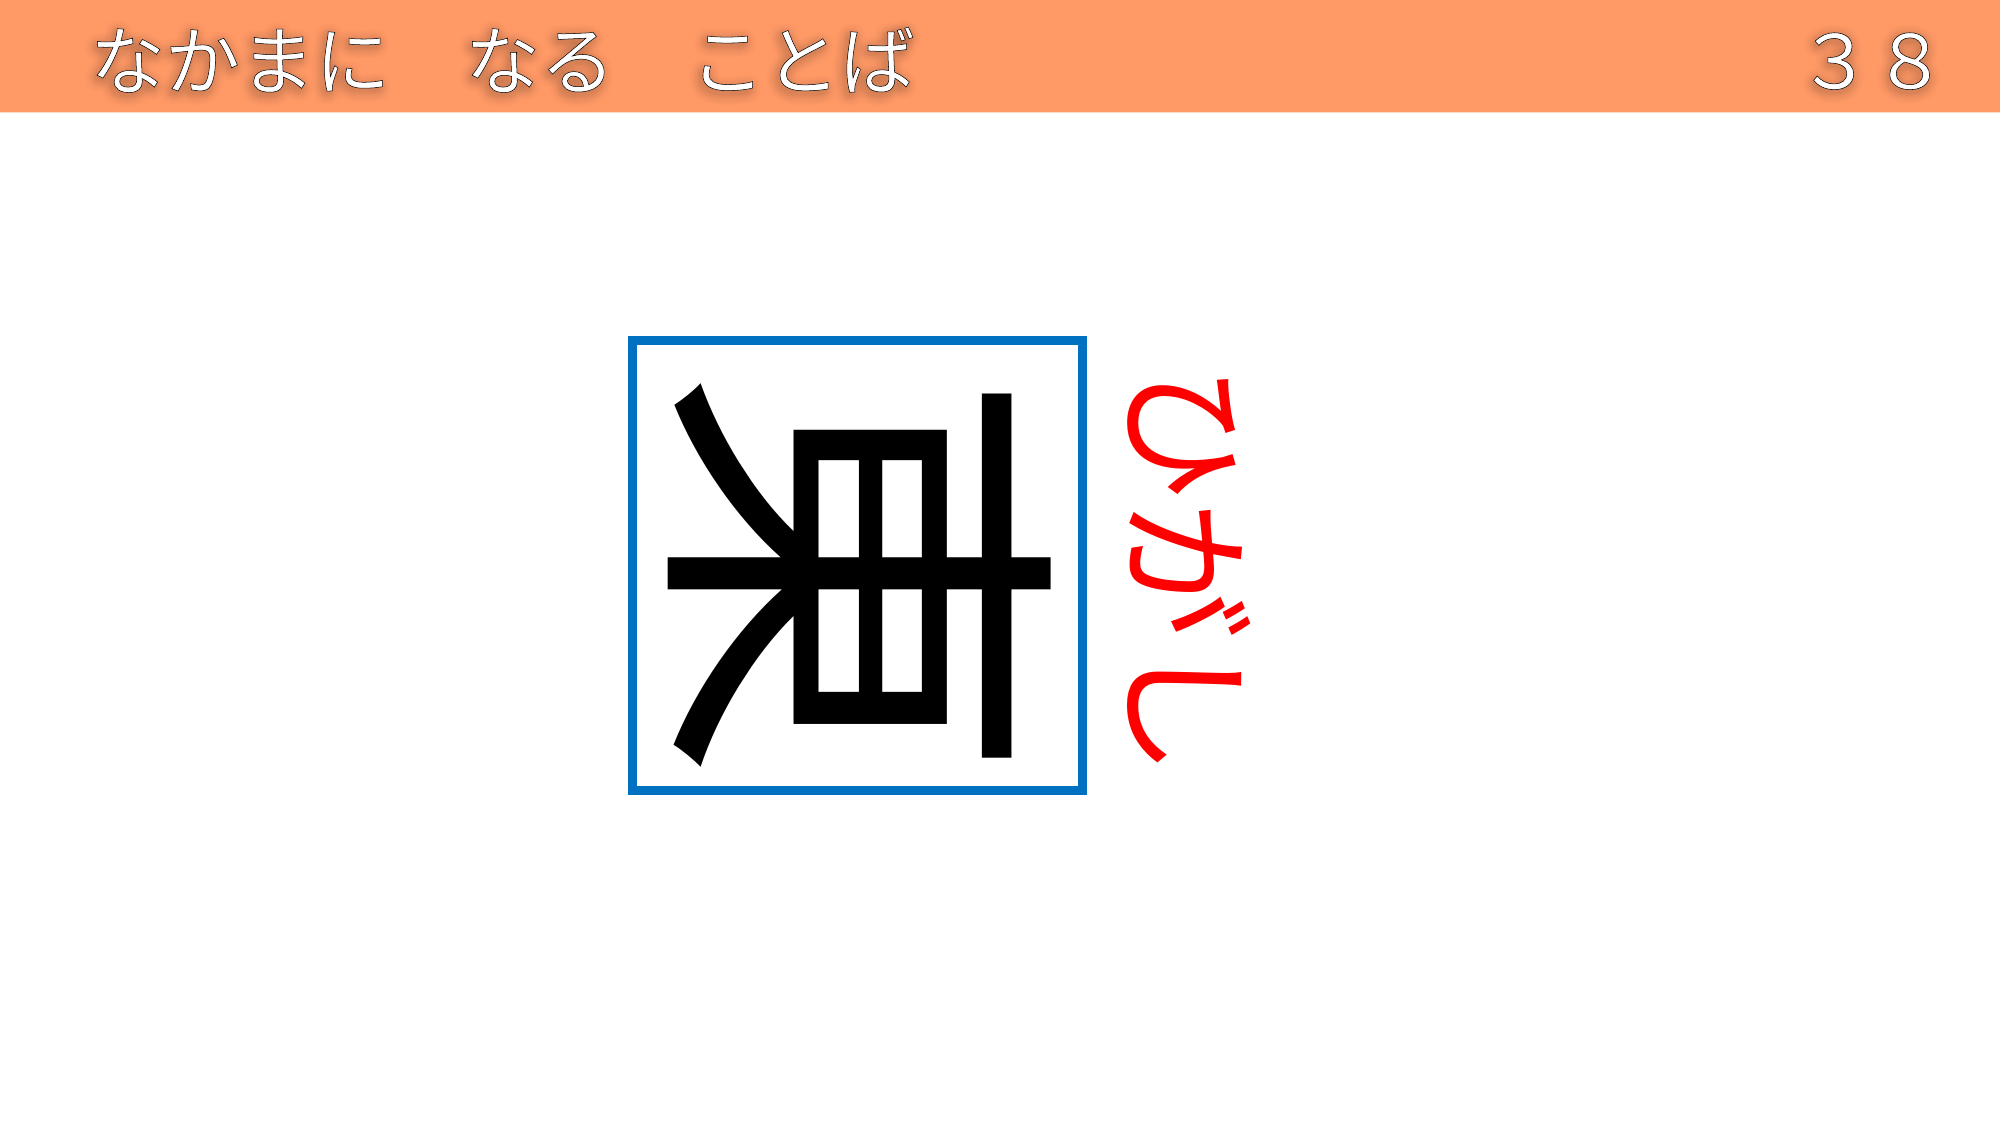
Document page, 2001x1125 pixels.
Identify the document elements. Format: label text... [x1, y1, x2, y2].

text_box ひがし [1082, 349, 1280, 782]
text_box [0, 0, 2000, 113]
text_box [632, 339, 1084, 791]
text_box ３８ [1782, 6, 1963, 112]
text_box 東 [590, 352, 1126, 803]
text_box なかまに なる ことば [75, 6, 1238, 112]
